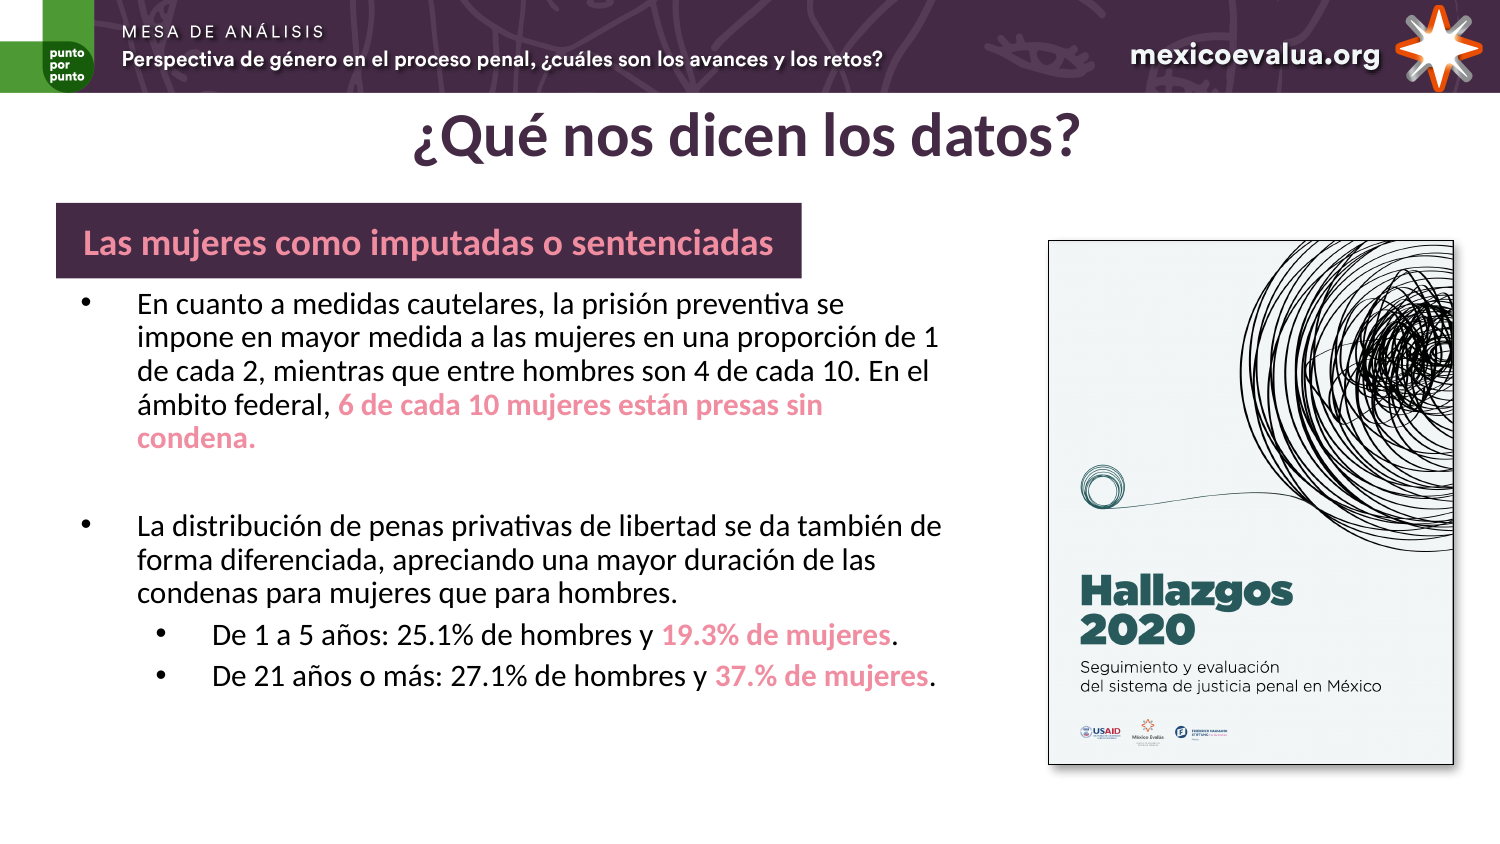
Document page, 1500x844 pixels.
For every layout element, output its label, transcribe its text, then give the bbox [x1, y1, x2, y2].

text_box ¿Qué nos dicen los datos? [32, 93, 1464, 169]
picture [0, 0, 1500, 844]
list En cuanto a medidas cautelares, la prisión preventiva se impone en mayor medida a las mujeres en una proporción de 1 de cada 2, mientras que entre hombres son 4 de cada 10. En el ámbito federal, 6 de cada 10 mujeres están presas sin condena. La distribución de penas privativas de libertad se da también de forma diferenciada, apreciando una mayor duración de las condenas para mujeres que para hombres. De 1 a 5 años: 25.1% de hombres y 19.3% de mujeres. De 21 años o más: 27.1% de hombres y 37.% de mujeres. [47, 279, 960, 836]
text_box Las mujeres como imputadas o sentenciadas [54, 201, 804, 280]
